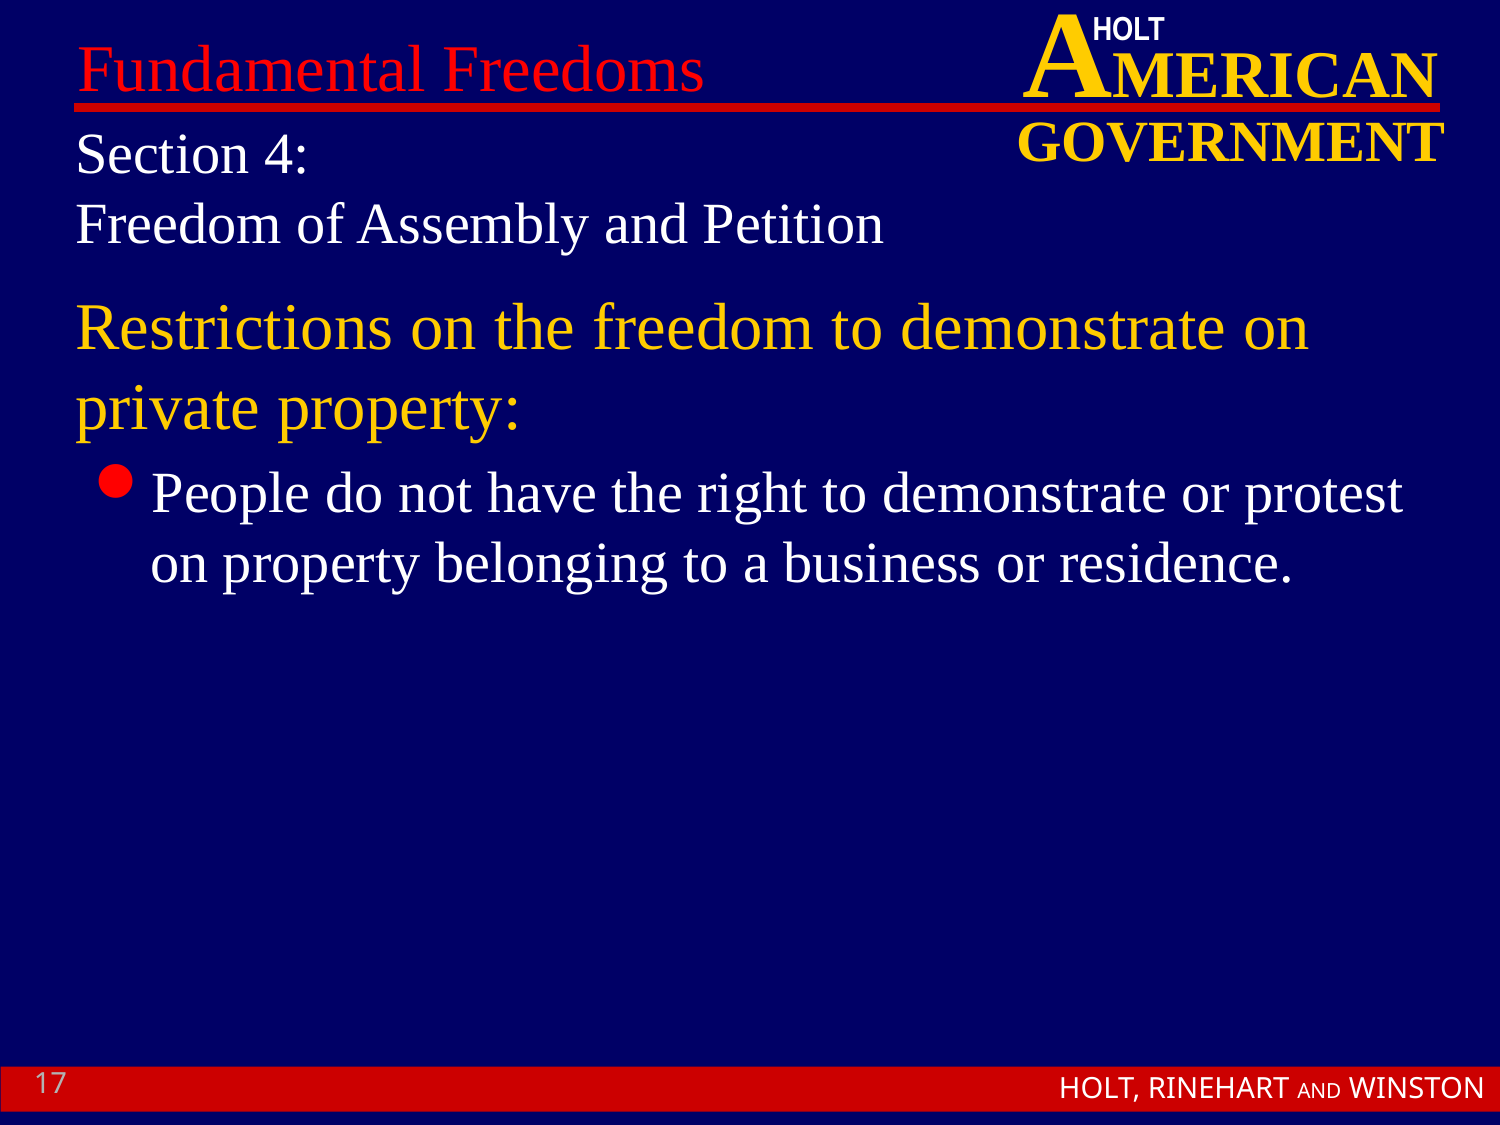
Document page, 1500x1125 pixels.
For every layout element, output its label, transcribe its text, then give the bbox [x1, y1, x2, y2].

list Restrictions on the freedom to demonstrate on private property: People do not have the right to demonstrate or protest on property belonging to a business or residence. [74, 274, 1426, 1038]
title Section 4: Freedom of Assembly and Petition [74, 112, 1426, 263]
slide_number 17 [18, 1066, 332, 1112]
